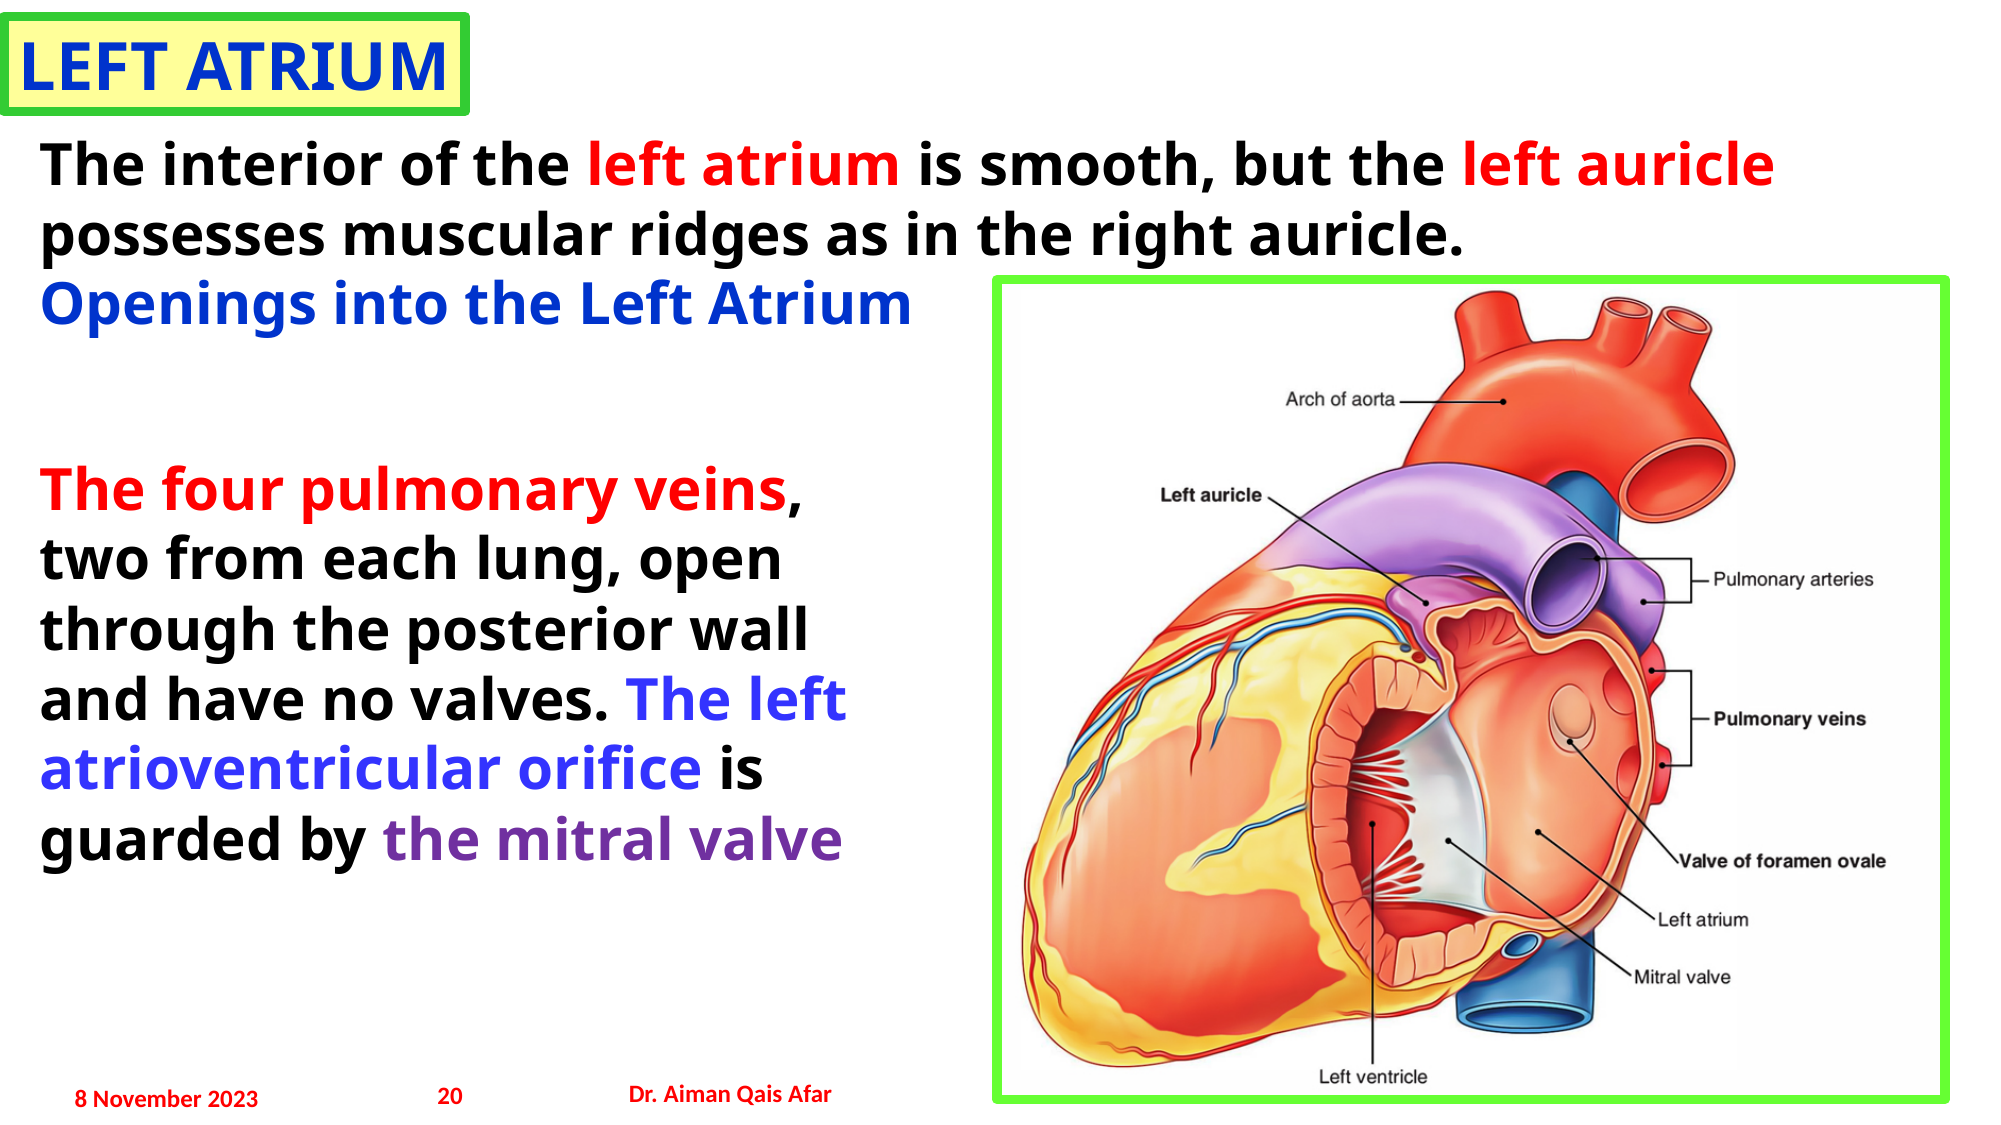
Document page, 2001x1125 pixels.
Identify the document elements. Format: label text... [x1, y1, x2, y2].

footer Dr. Aiman Qais Afar [493, 1062, 969, 1123]
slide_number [59, 1067, 128, 1125]
text_box The interior of the left atrium is smooth, but the left auricle possesses muscular ridges as in the right auricle. Openings into the Left Atrium [24, 119, 1982, 345]
text_box LEFT ATRIUM [3, 16, 466, 112]
slide_number 20 [128, 1064, 478, 1125]
text_box The four pulmonary veins, two from each lung, open through the posterior wall and have no valves. The left atrioventricular orifice is guarded by the mitral valve [24, 444, 884, 879]
picture [1001, 284, 1941, 1095]
